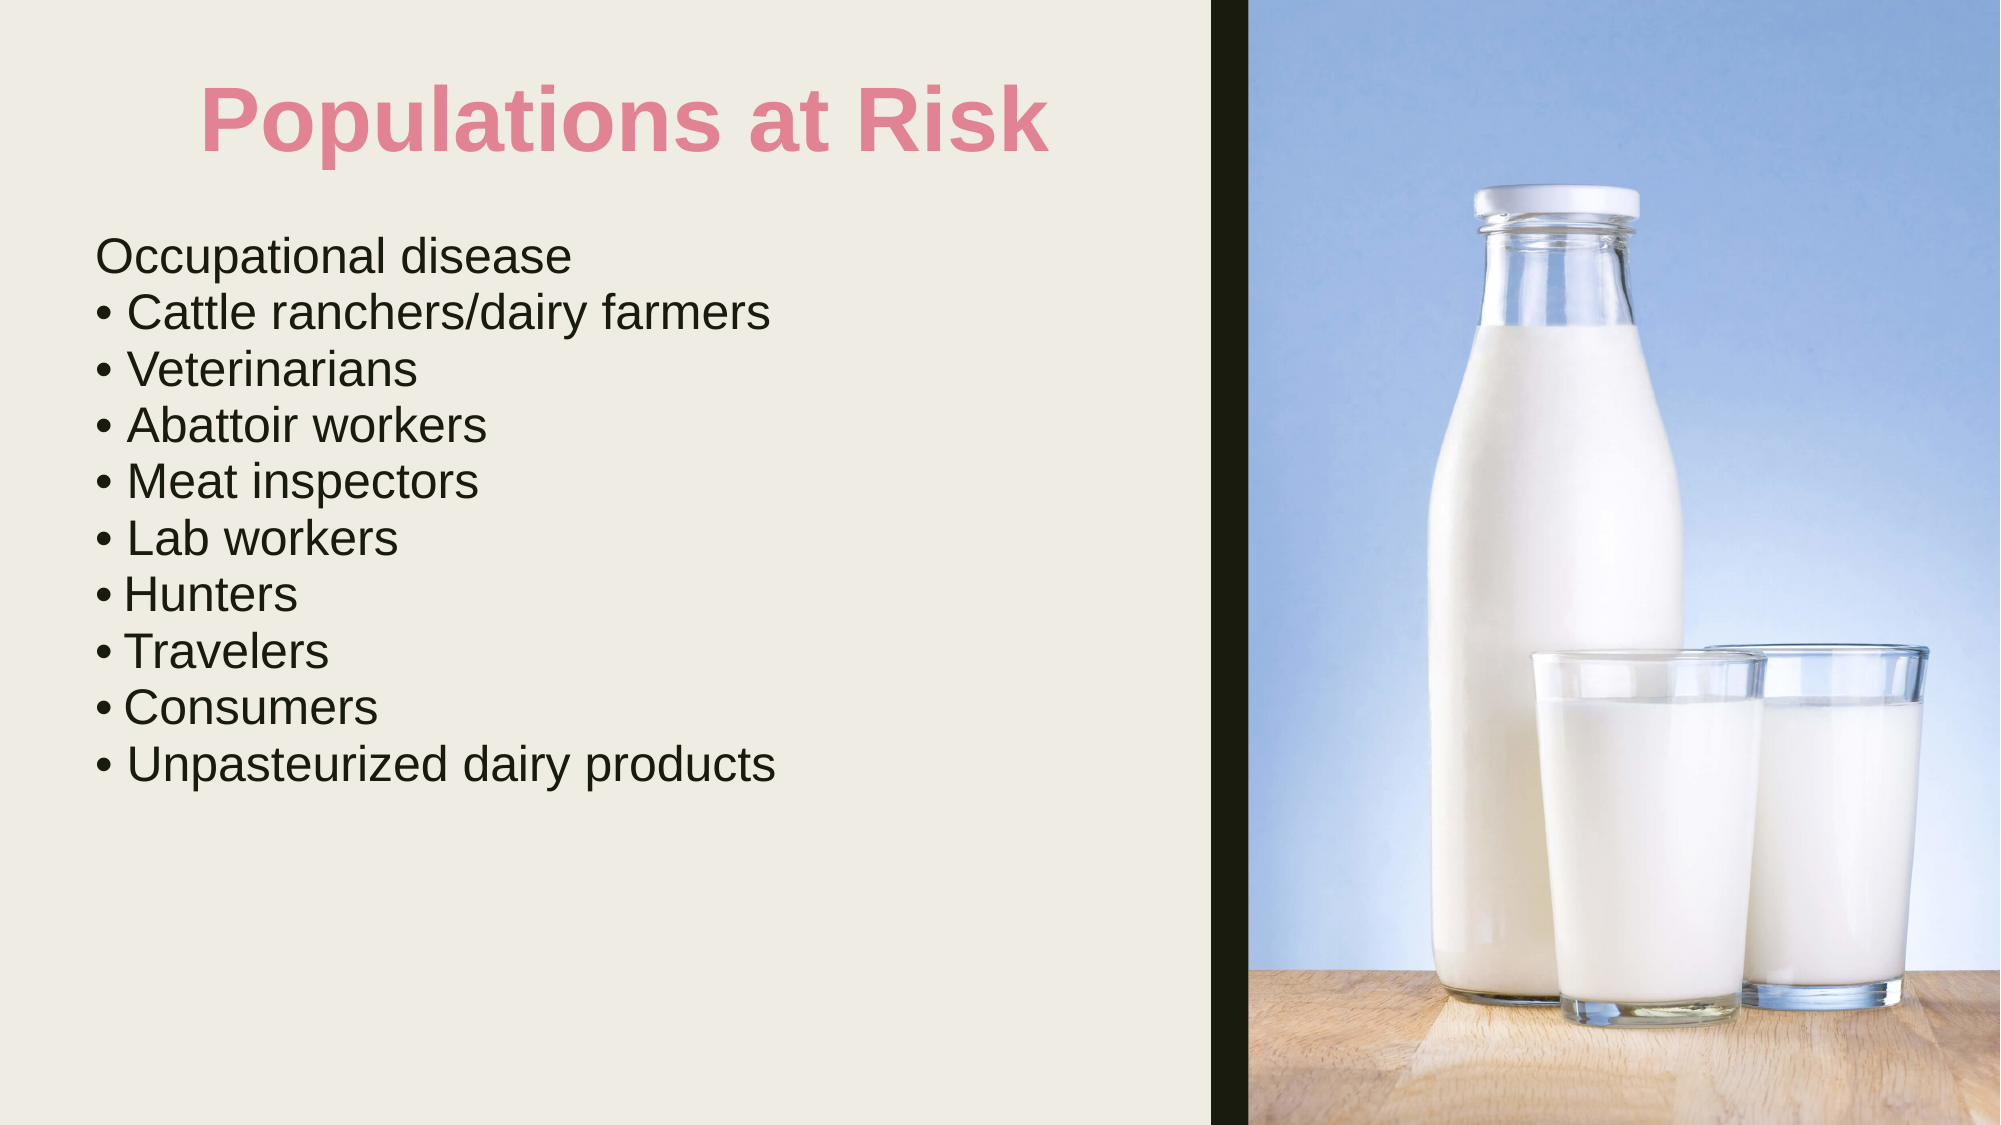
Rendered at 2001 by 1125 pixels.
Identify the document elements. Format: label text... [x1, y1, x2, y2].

list Occupational disease • Cattle ranchers/dairy farmers • Veterinarians • Abattoir workers • Meat inspectors • Lab workers • Hunters • Travelers • Consumers • Unpasteurized dairy products [80, 220, 1031, 1125]
text_box Populations at Risk [162, 65, 1113, 310]
text_box [0, 0, 1211, 1125]
text_box [1211, 0, 1246, 1125]
picture [1248, 0, 2000, 1125]
